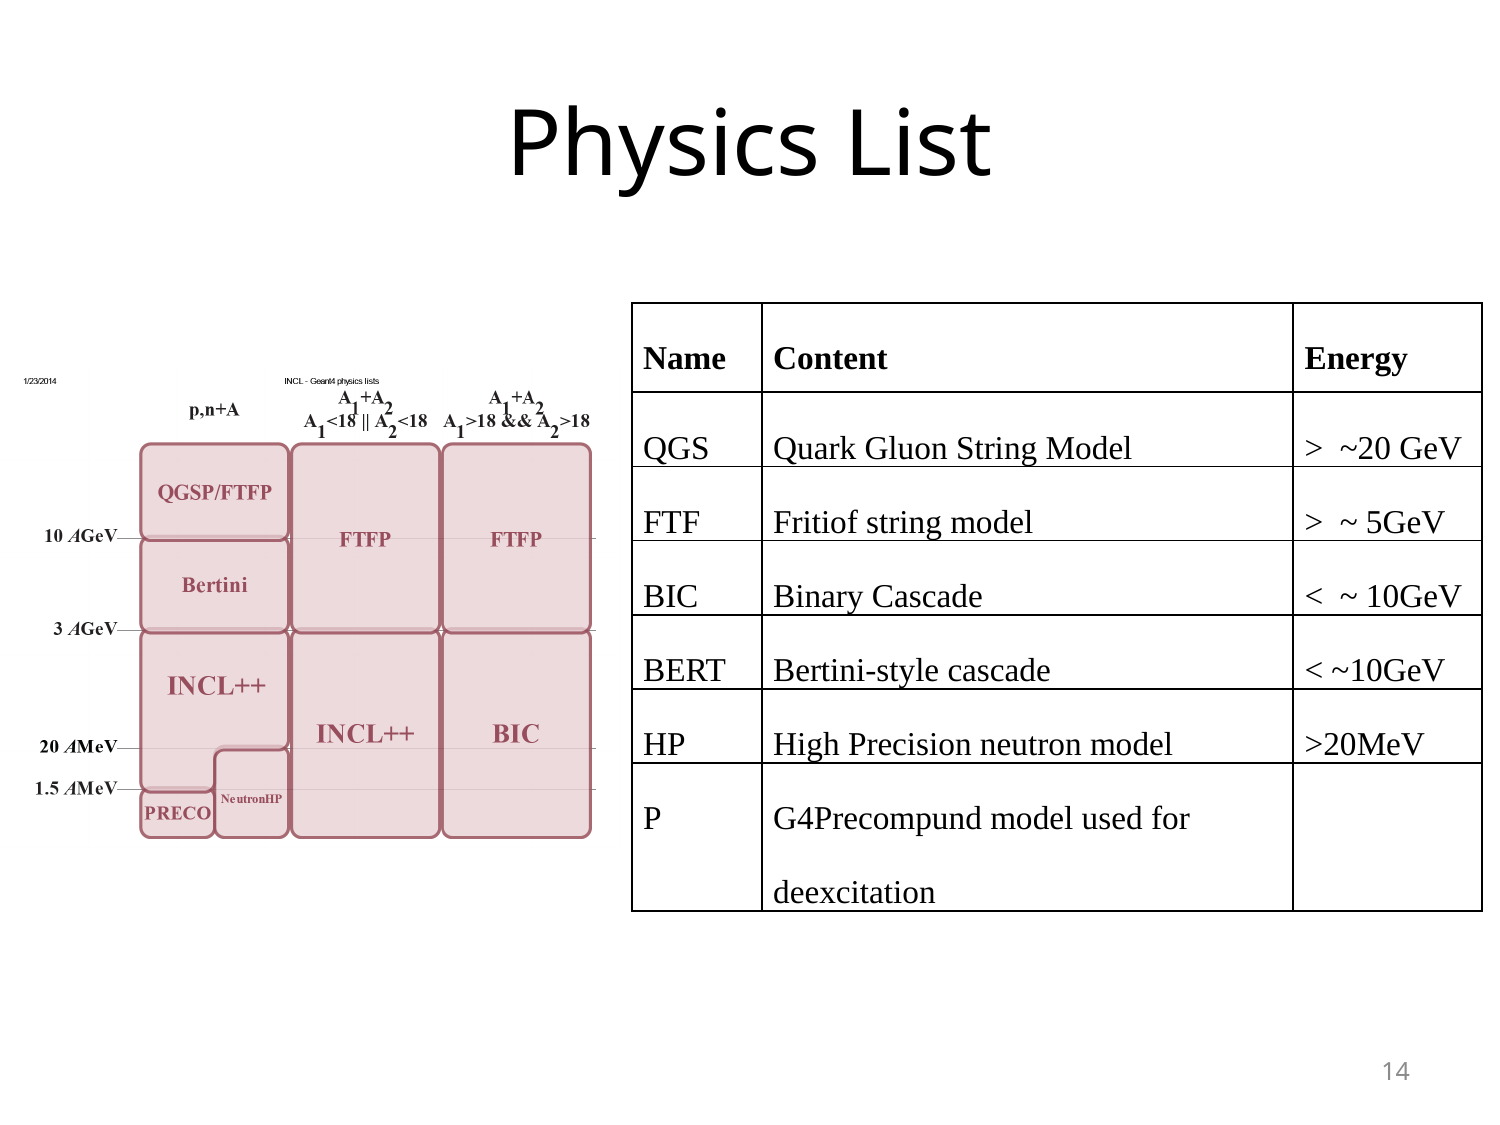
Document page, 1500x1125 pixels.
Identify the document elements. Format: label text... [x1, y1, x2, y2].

table_cell FTF [633, 467, 761, 540]
table_cell [1294, 764, 1481, 910]
table_cell >20MeV [1294, 690, 1481, 762]
table_cell High Precision neutron model [763, 690, 1292, 762]
table_cell BIC [633, 541, 761, 614]
table_cell P [633, 764, 761, 910]
table_cell QGS [633, 393, 761, 466]
table_header Content [763, 304, 1292, 391]
table_cell Quark Gluon String Model [763, 393, 1292, 466]
table_header Name [633, 304, 761, 391]
picture [0, 363, 620, 848]
table_header Energy [1294, 304, 1481, 391]
slide_number 14 [1074, 1042, 1425, 1103]
table_cell Fritiof string model [763, 467, 1292, 540]
table_cell G4Precompund model used for deexcitation [763, 764, 1292, 910]
table_cell HP [633, 690, 761, 762]
table_cell < ~10GeV [1294, 616, 1481, 688]
table_cell < ~ 10GeV [1294, 541, 1481, 614]
table_cell > ~ 5GeV [1294, 467, 1481, 540]
table_cell BERT [633, 616, 761, 688]
table_cell Binary Cascade [763, 541, 1292, 614]
table_cell > ~20 GeV [1294, 393, 1481, 466]
title Physics List [75, 45, 1425, 233]
table_cell Bertini-style cascade [763, 616, 1292, 688]
